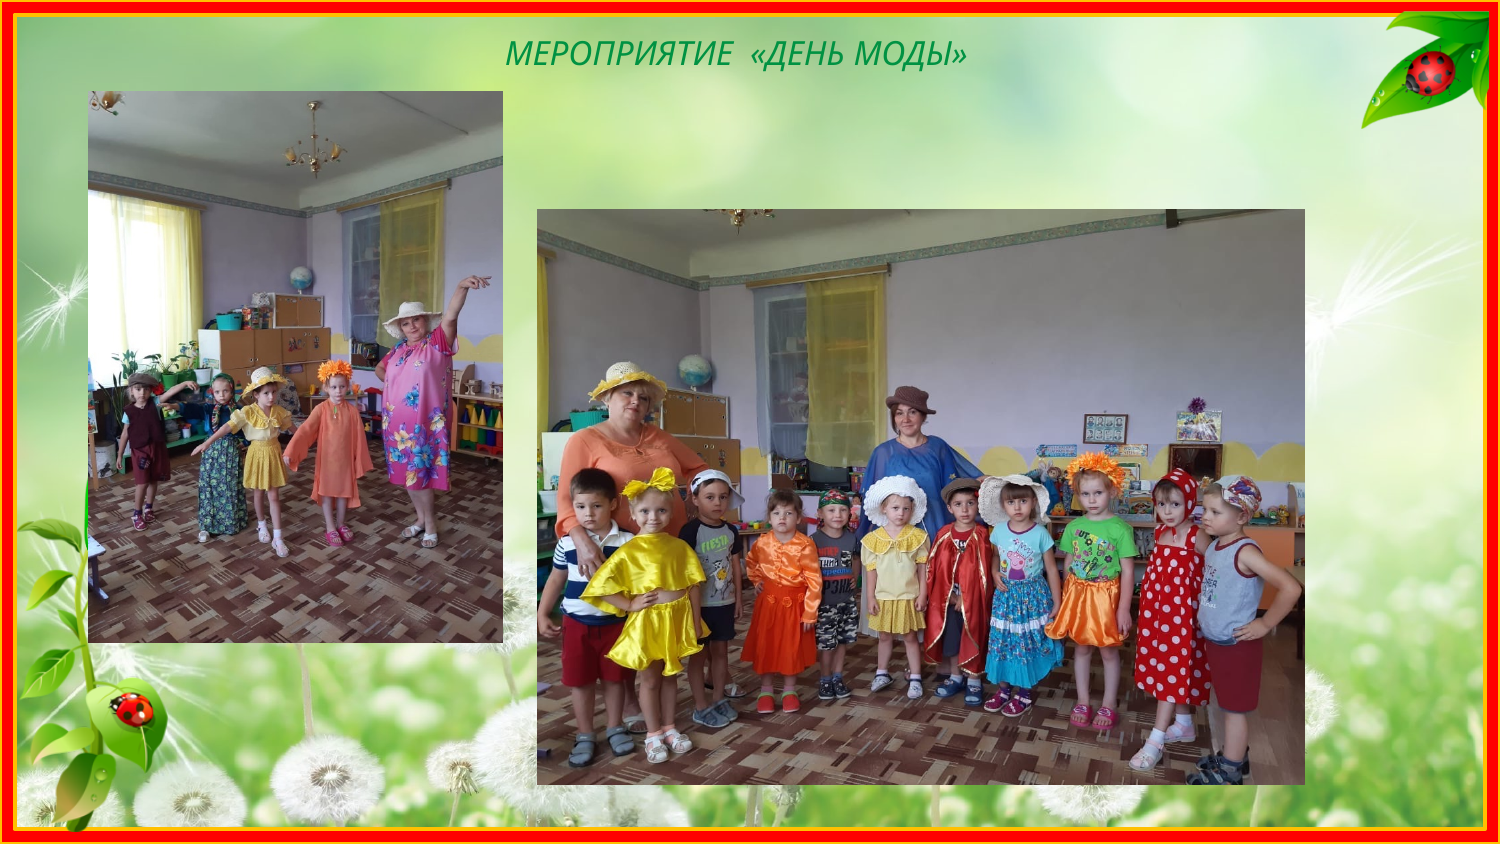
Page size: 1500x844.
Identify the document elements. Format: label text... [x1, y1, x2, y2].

picture [537, 208, 1305, 785]
text_box МЕРОПРИЯТИЕ «ДЕНЬ МОДЫ» [182, 24, 1282, 79]
picture [1362, 12, 1488, 129]
picture [17, 90, 503, 832]
